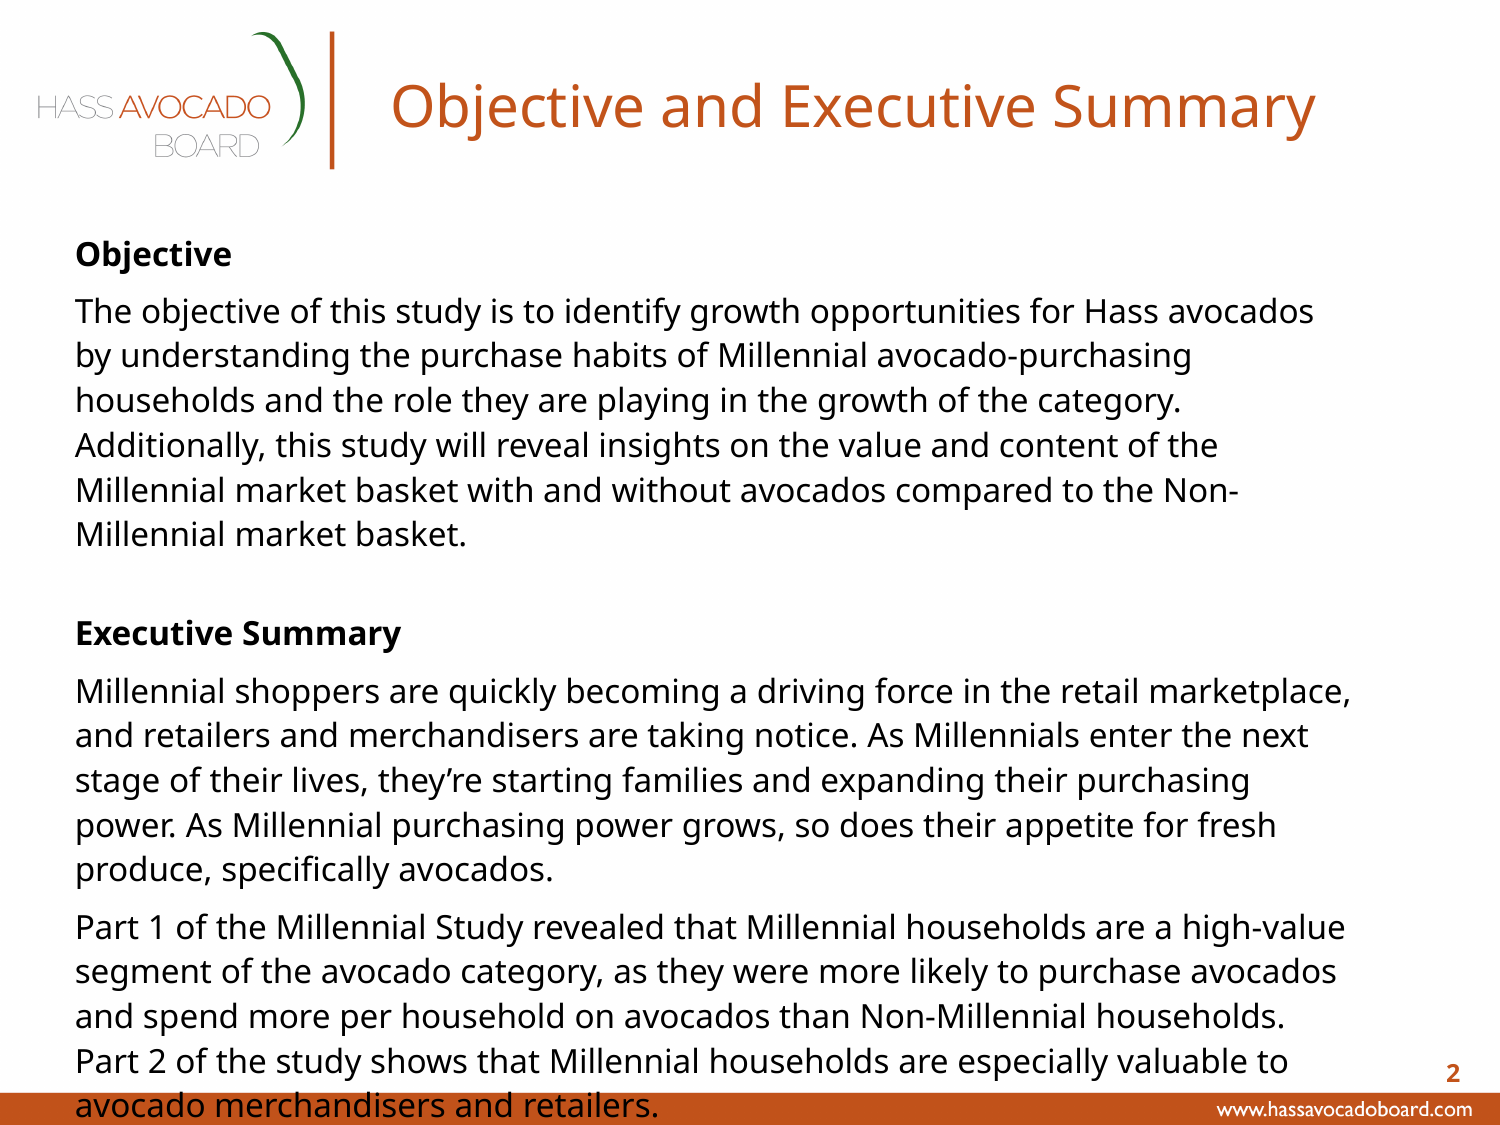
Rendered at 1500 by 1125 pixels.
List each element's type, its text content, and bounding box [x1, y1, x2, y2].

picture [0, 0, 1500, 1125]
title Objective and Executive Summary [375, 45, 1425, 163]
slide_number 2 [1400, 1050, 1475, 1088]
